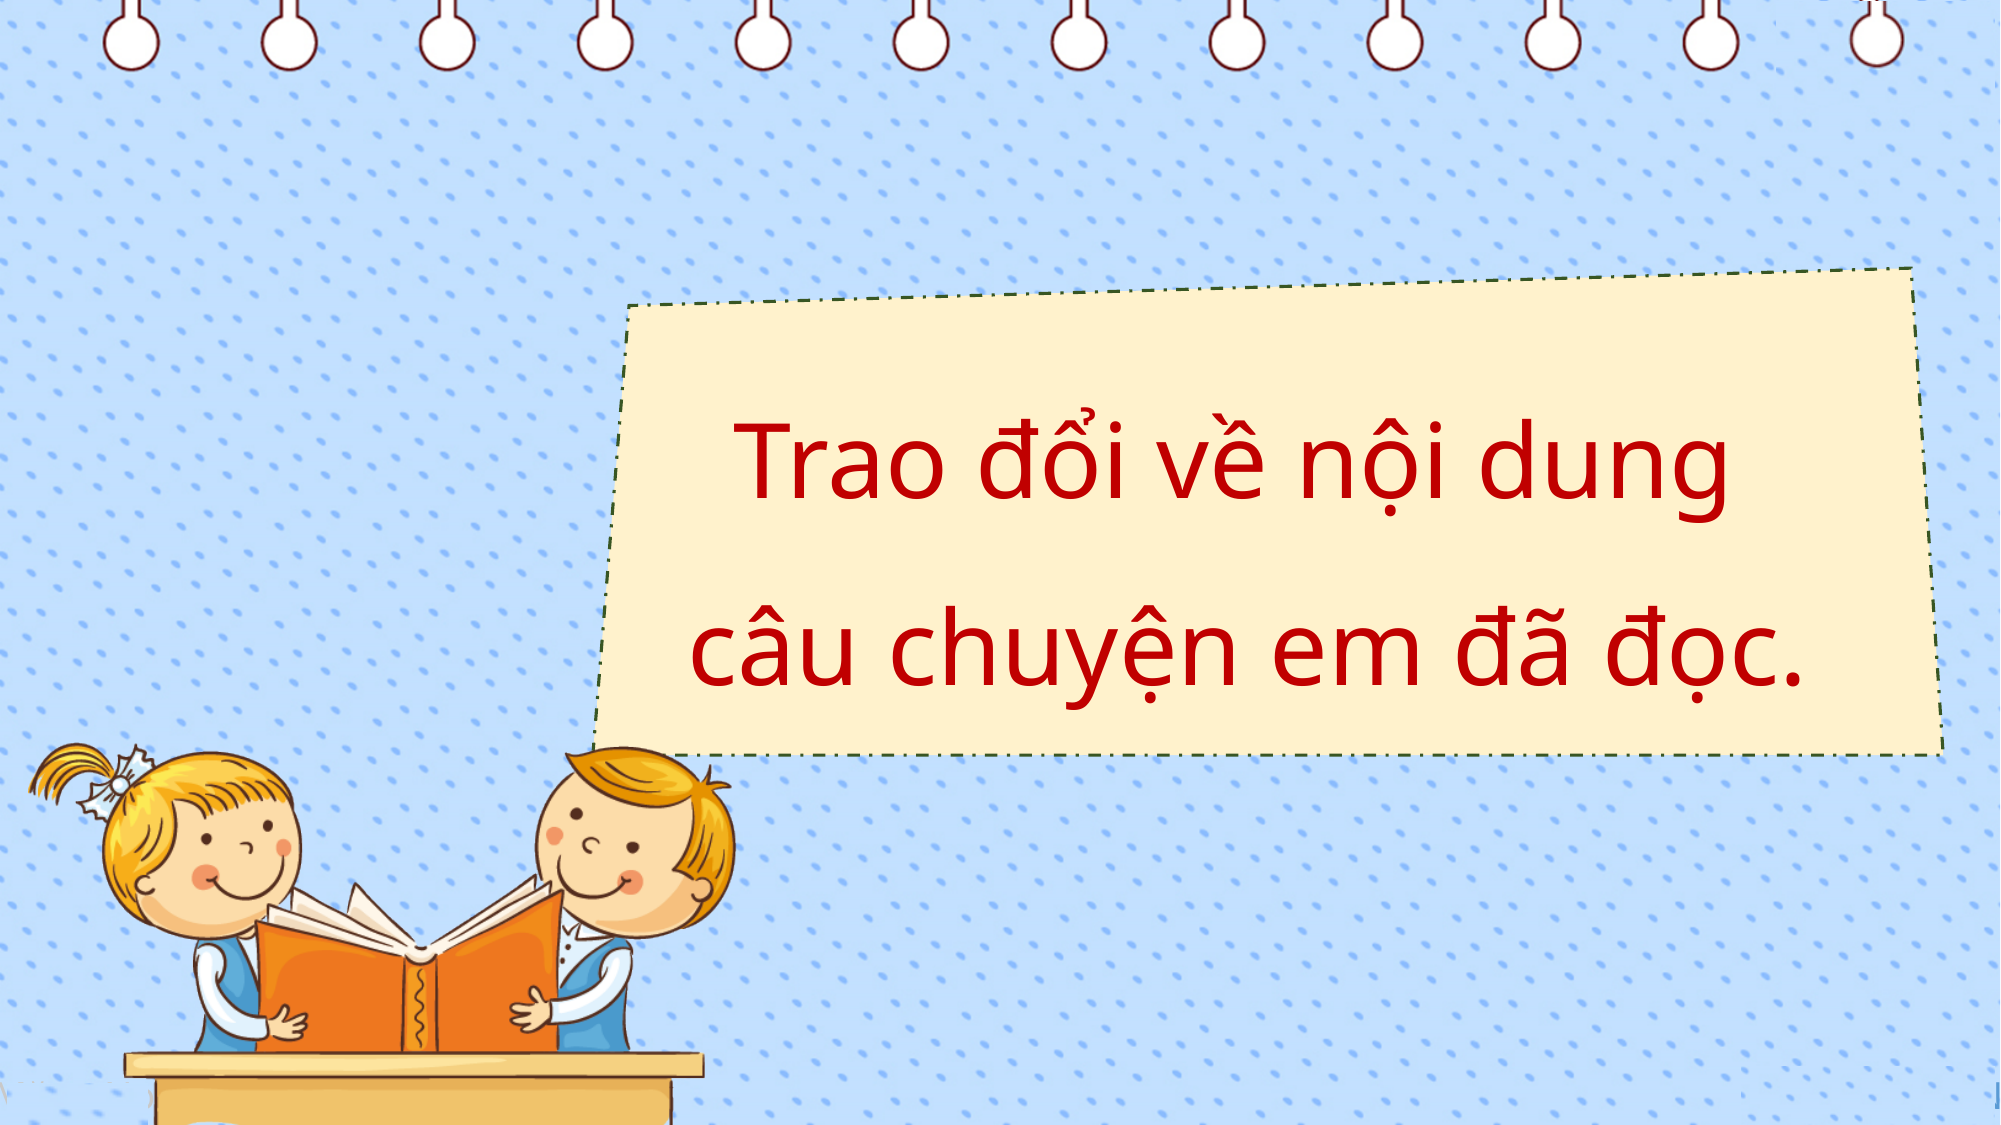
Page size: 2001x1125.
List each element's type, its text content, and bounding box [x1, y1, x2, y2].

text_box Trao đổi về nội dung câu chuyện em đã đọc. [592, 324, 1903, 714]
picture [0, 0, 2001, 1125]
text_box [592, 267, 1945, 757]
